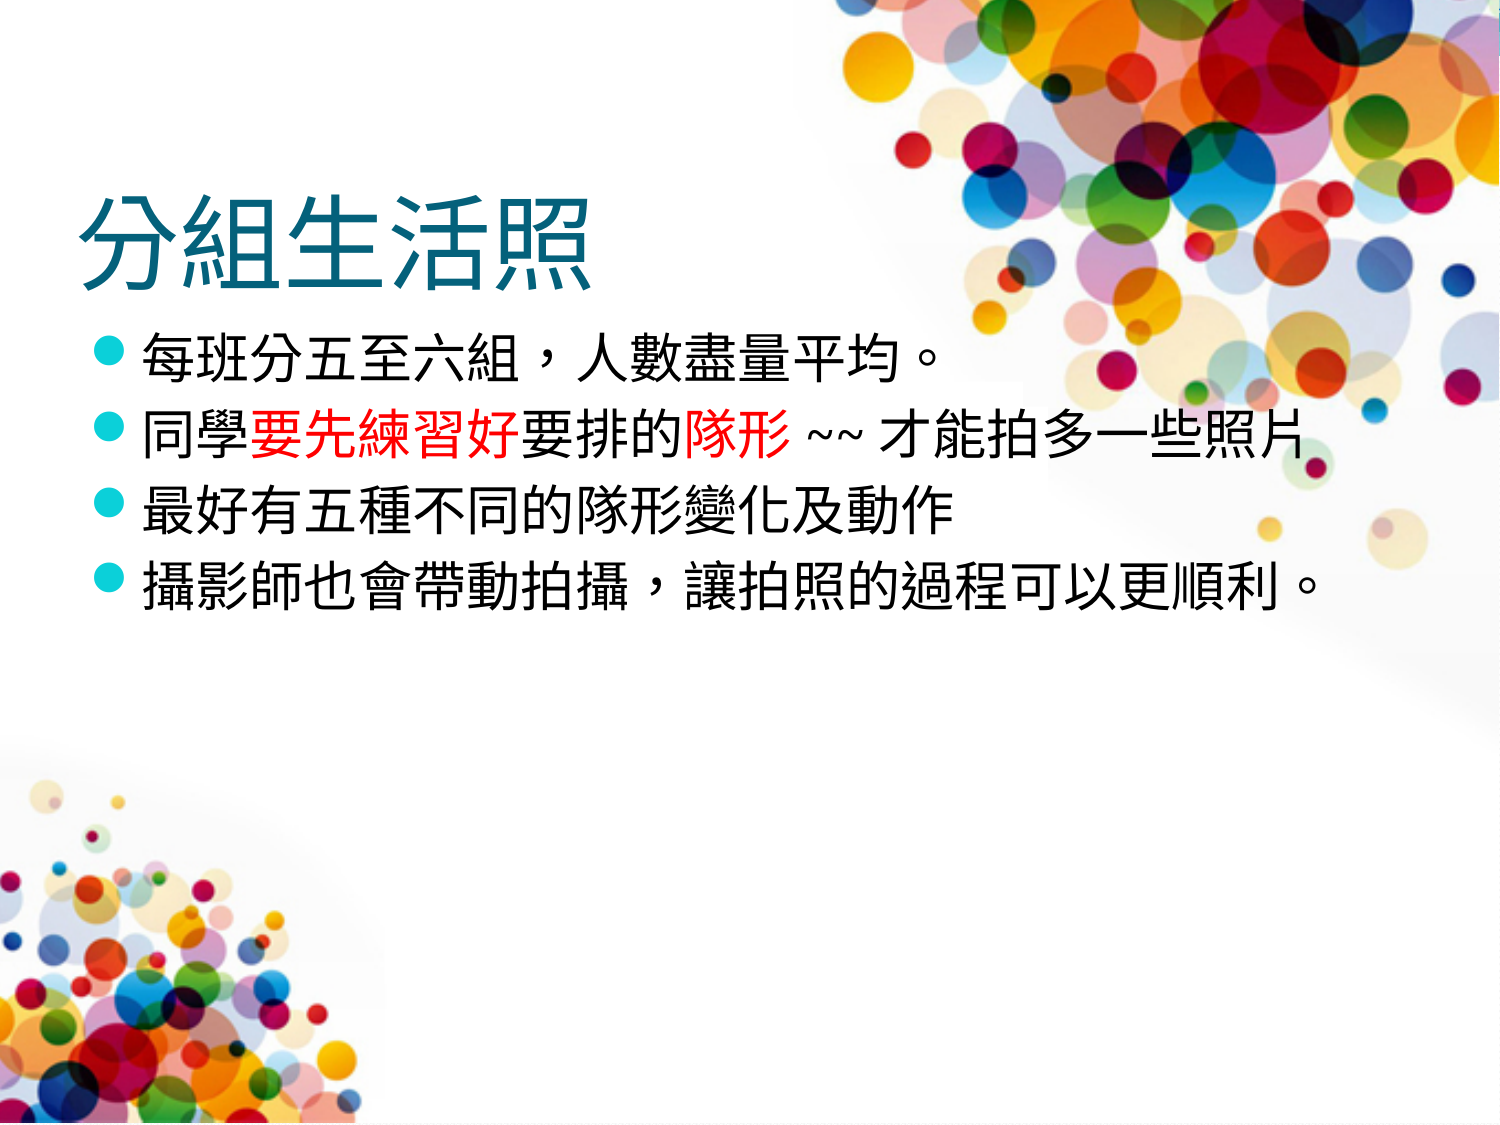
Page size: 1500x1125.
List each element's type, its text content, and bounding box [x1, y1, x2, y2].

list 每班分五至六組，人數盡量平均。 同學要先練習好要排的隊形~~才能拍多一些照片 最好有五種不同的隊形變化及動作 攝影師也會帶動拍攝，讓拍照的過程可以更順利。 [75, 317, 1425, 1038]
title 分組生活照 [75, 115, 1425, 303]
picture [0, 0, 1499, 1123]
